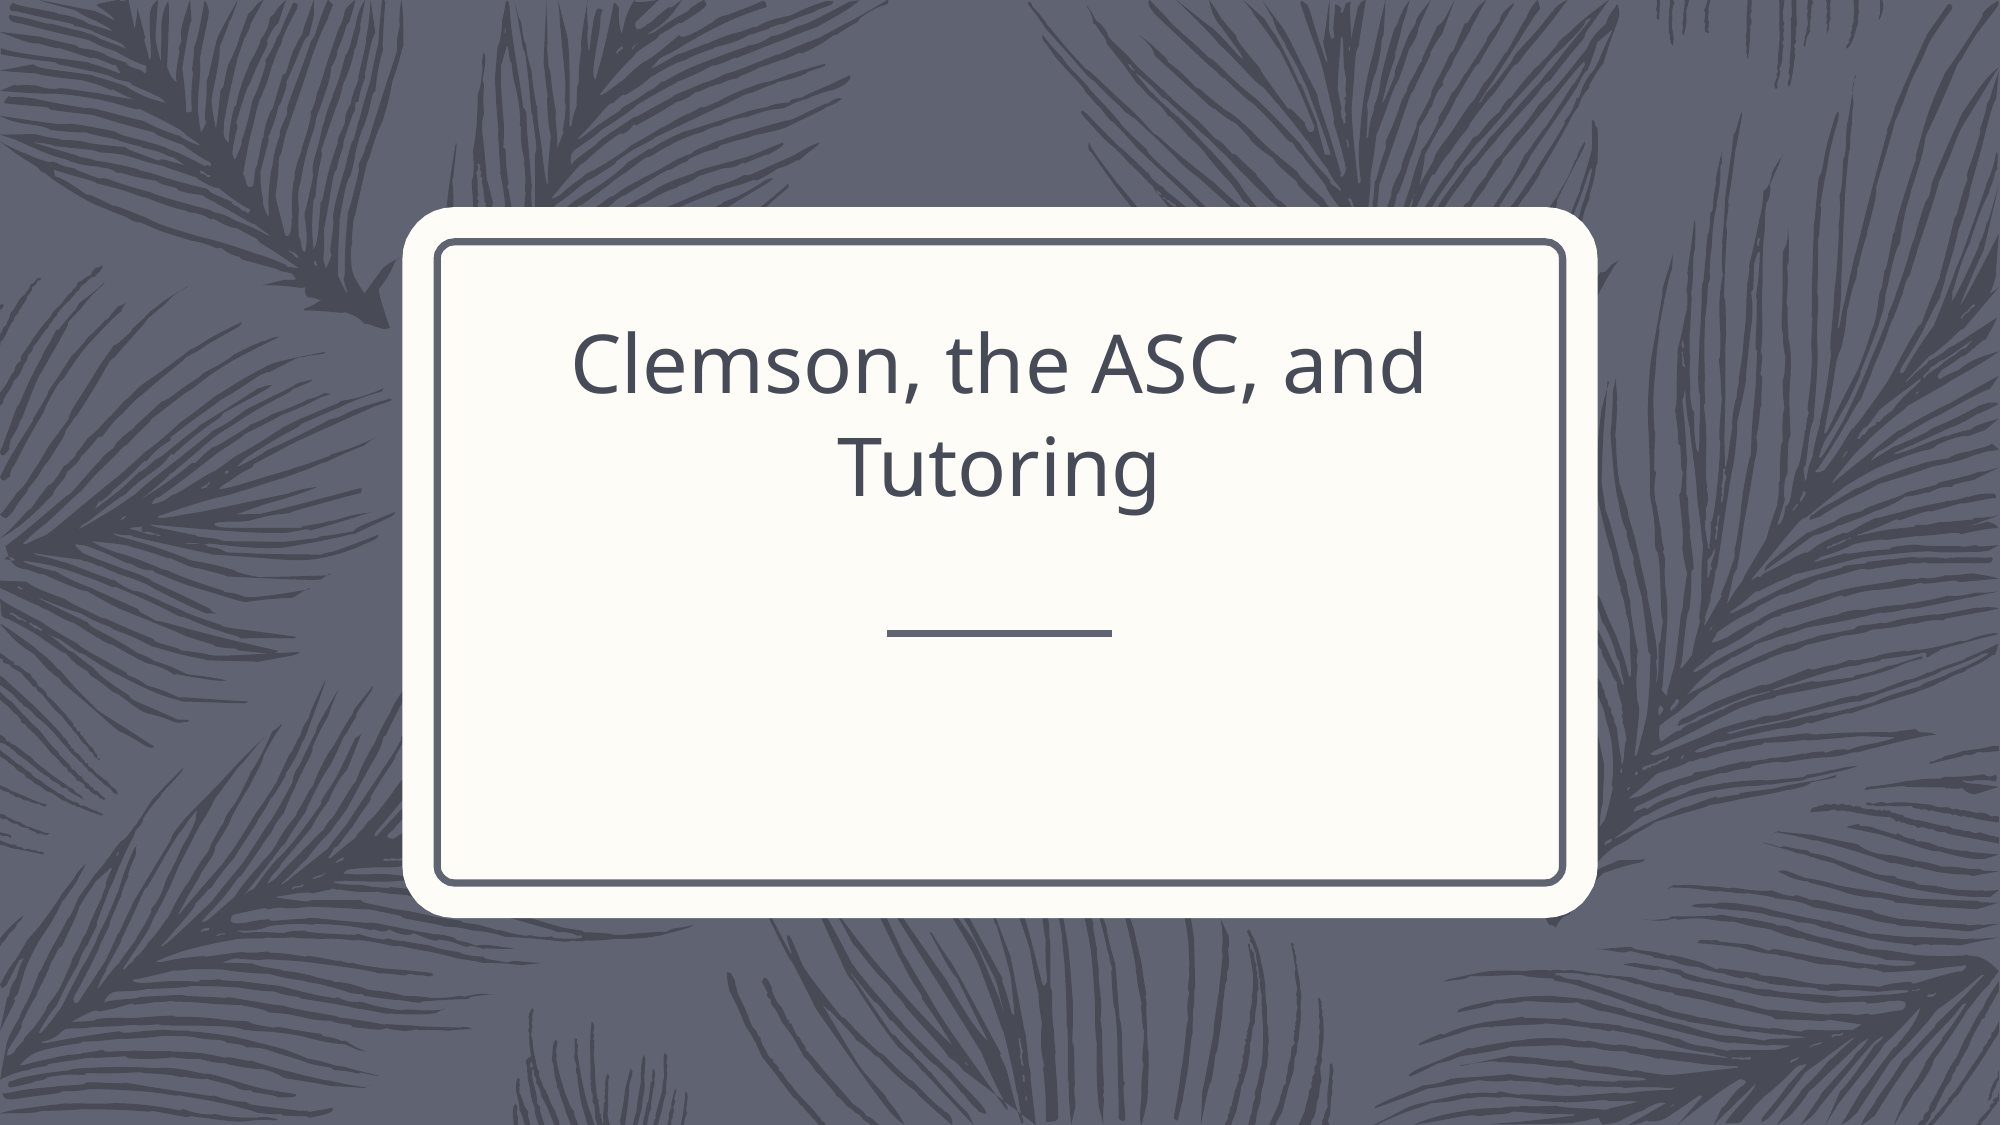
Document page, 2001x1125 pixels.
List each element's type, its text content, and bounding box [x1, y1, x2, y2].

title Clemson, the ASC, and Tutoring [518, 300, 1480, 603]
